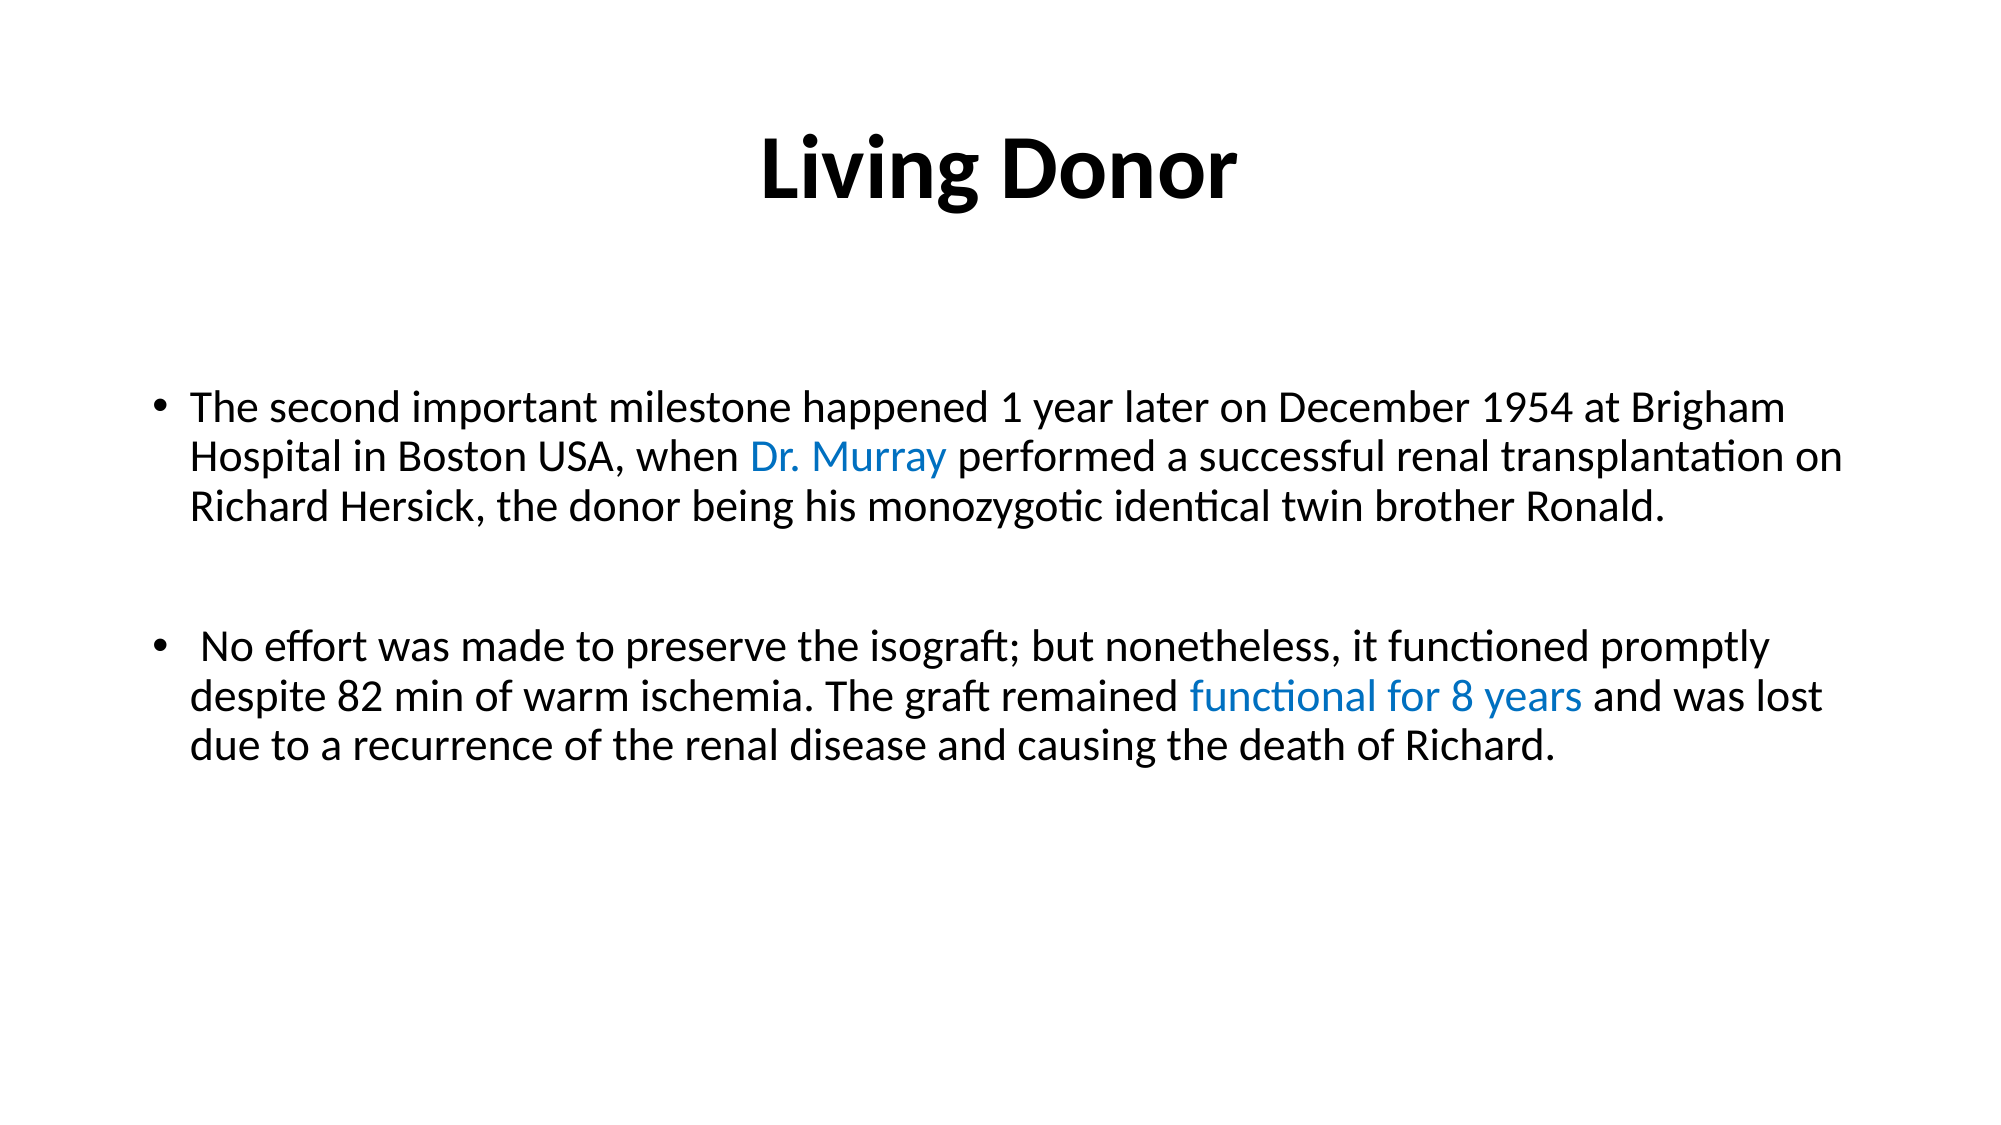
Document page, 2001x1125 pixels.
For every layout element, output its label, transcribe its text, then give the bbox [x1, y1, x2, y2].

list The second important milestone happened 1 year later on December 1954 at Brigham Hospital in Boston USA, when Dr. Murray performed a successful renal transplantation on Richard Hersick, the donor being his monozygotic identical twin brother Ronald. No effort was made to preserve the isograft; but nonetheless, it functioned promptly despite 82 min of warm ischemia. The graft remained functional for 8 years and was lost due to a recurrence of the renal disease and causing the death of Richard. [137, 299, 1863, 1014]
title Living Donor [137, 59, 1863, 278]
